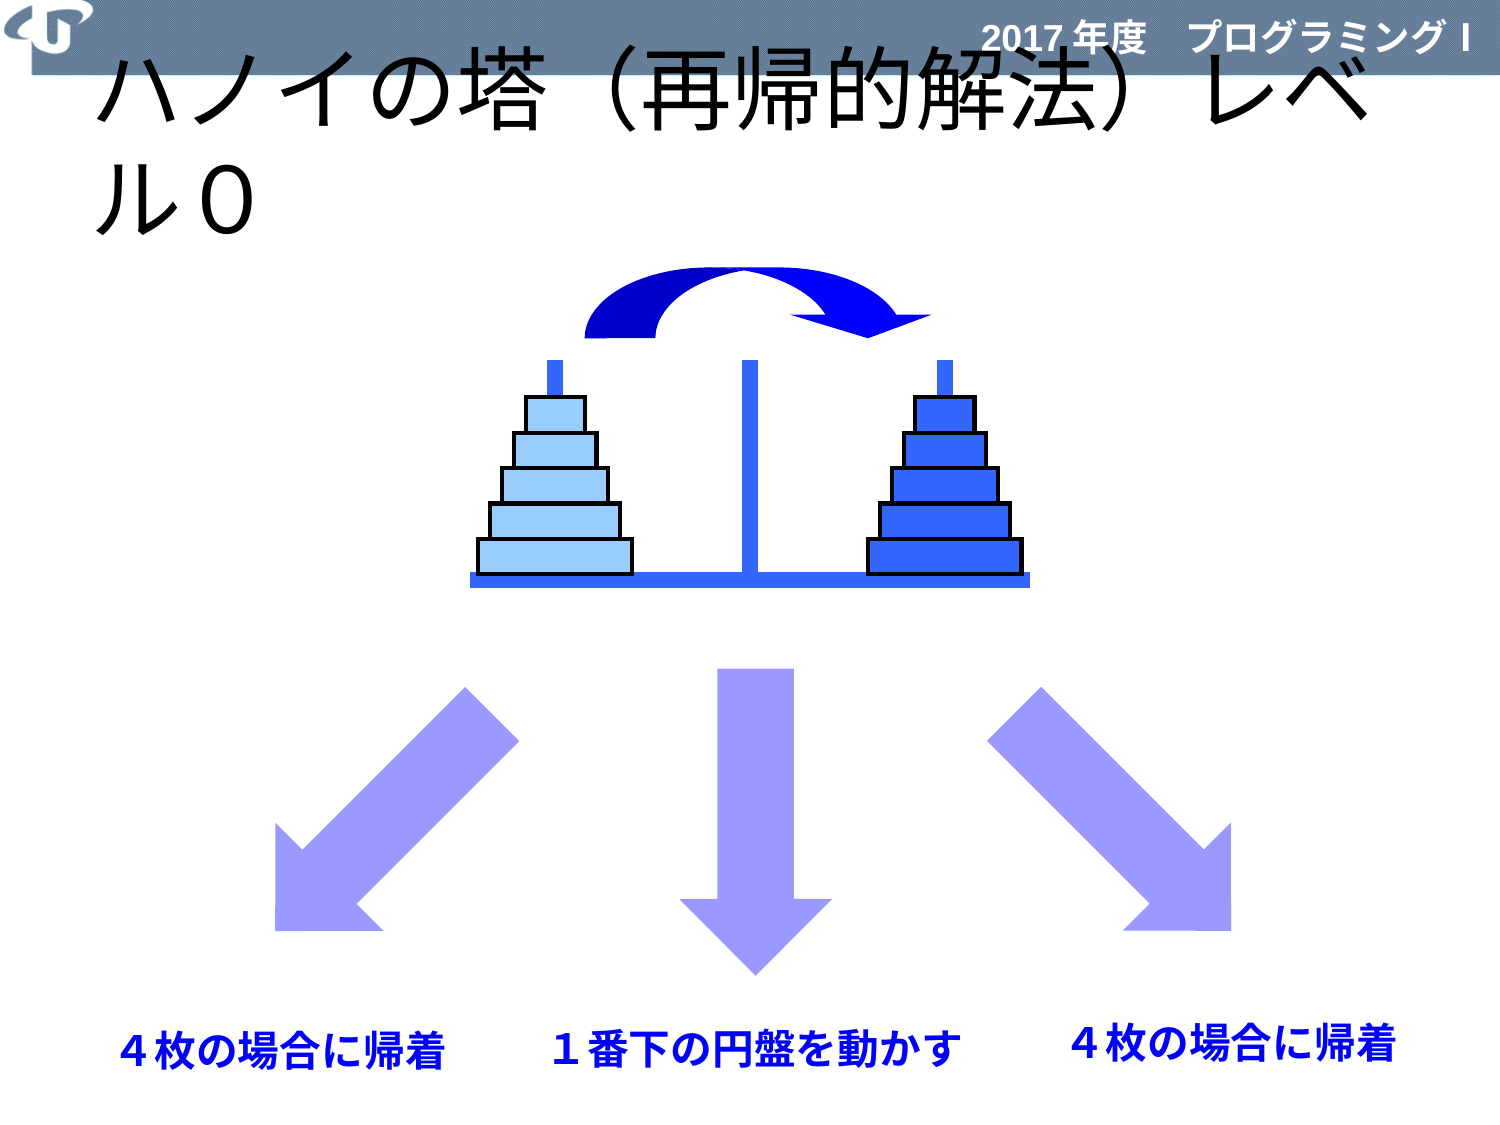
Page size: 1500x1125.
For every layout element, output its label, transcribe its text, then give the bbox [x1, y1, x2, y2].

text_box [275, 686, 520, 932]
title ハノイの塔（再帰的解法）レベル０ [75, 75, 1425, 208]
text_box [679, 668, 833, 976]
text_box ４枚の場合に帰着 [97, 1017, 462, 1082]
text_box ４枚の場合に帰着 [1049, 1009, 1413, 1075]
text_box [472, 361, 1028, 587]
text_box [584, 267, 932, 339]
text_box １番下の円盤を動かす [530, 1015, 978, 1081]
picture [0, 0, 1500, 1125]
text_box [986, 686, 1232, 931]
